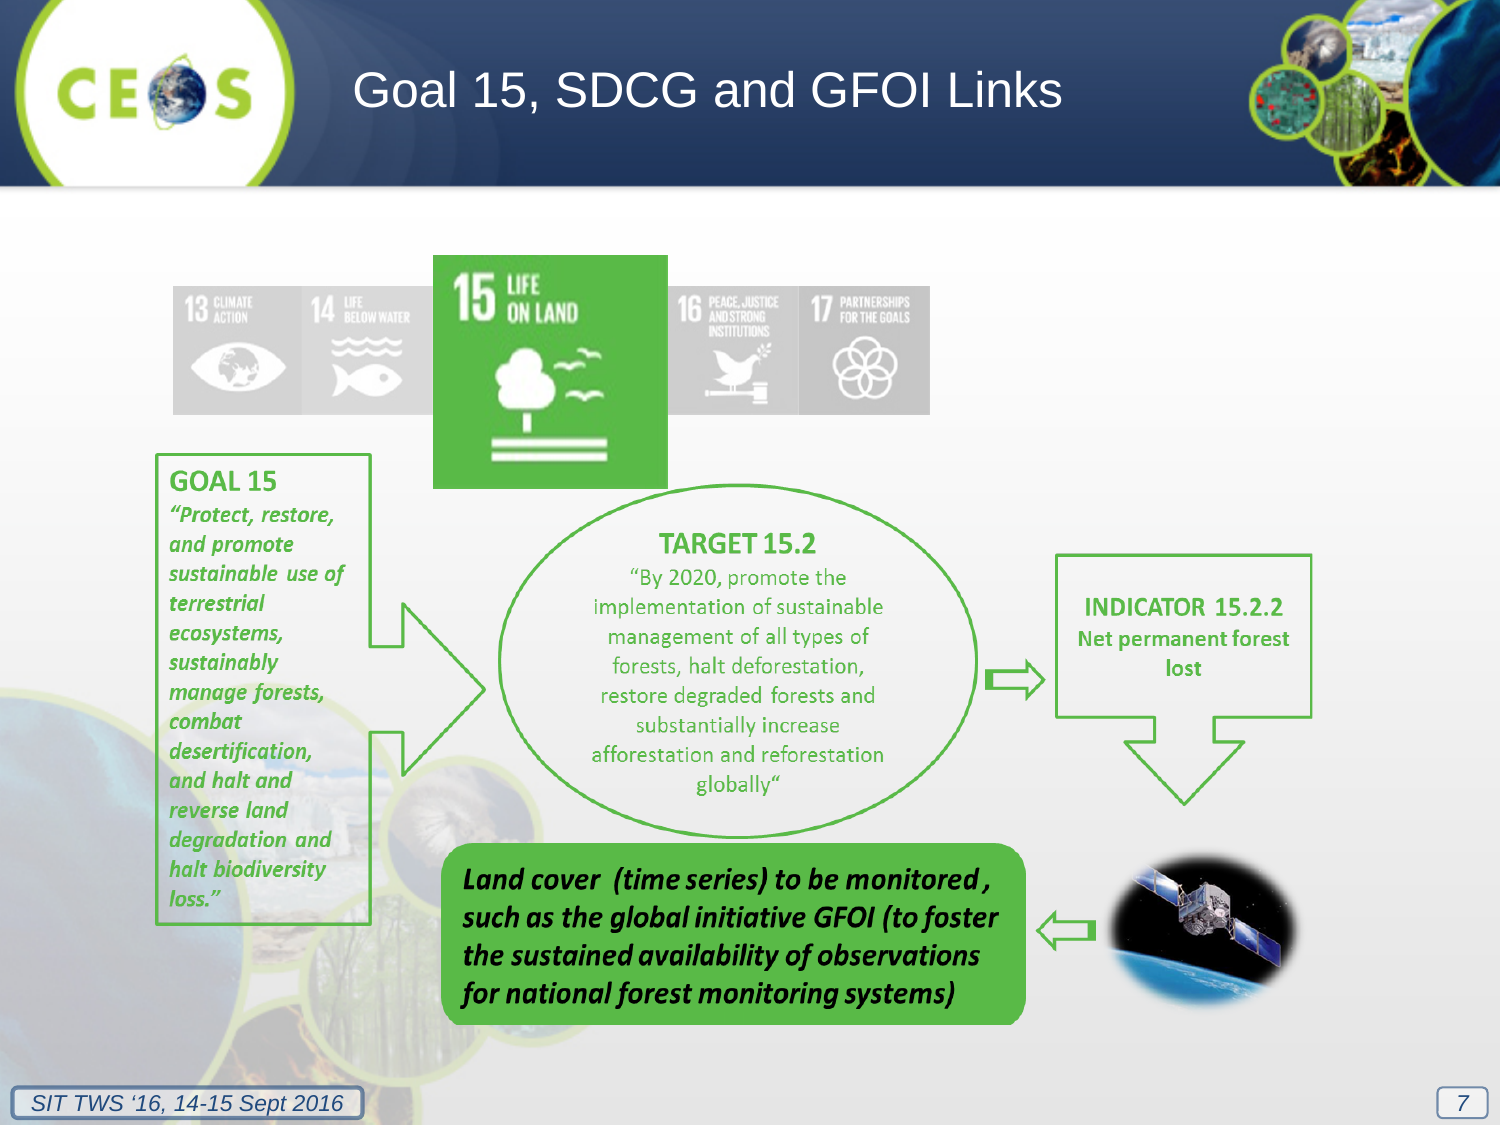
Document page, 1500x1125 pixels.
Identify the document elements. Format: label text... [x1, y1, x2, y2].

list Goal 15, SDCG and GFOI Links [337, 50, 1150, 138]
picture [0, 0, 1500, 1125]
slide_number 7 [1436, 1086, 1489, 1120]
